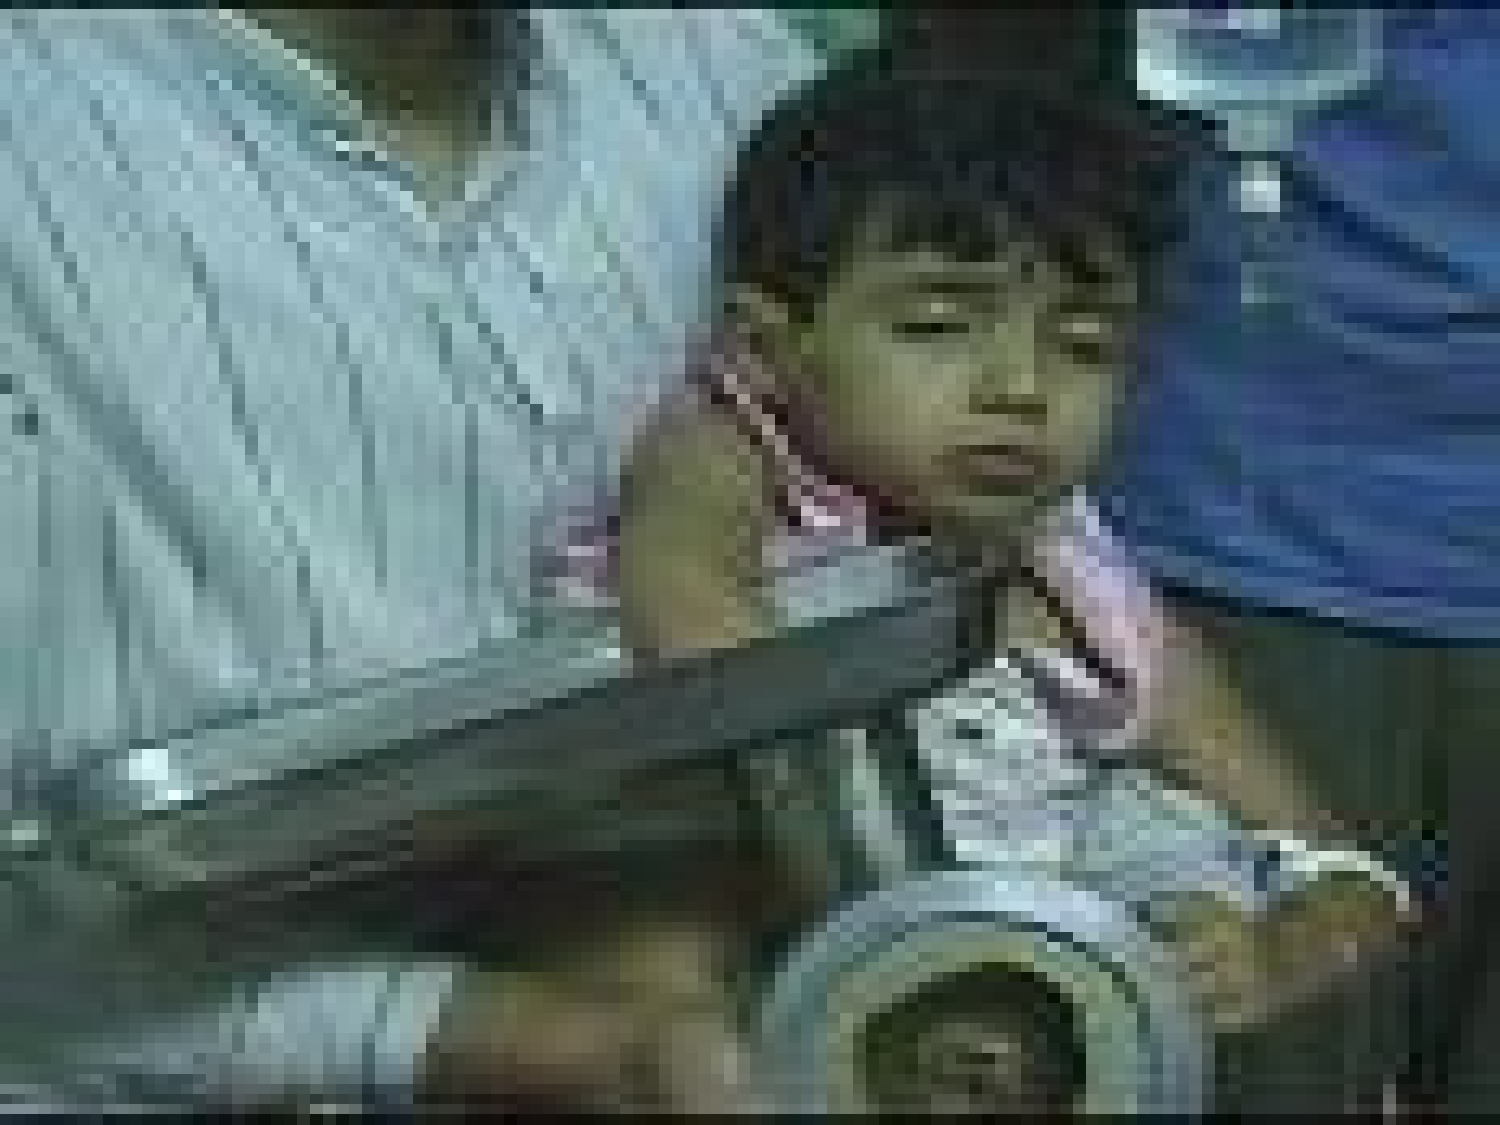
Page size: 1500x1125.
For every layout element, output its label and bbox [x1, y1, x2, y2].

list [0, 0, 1500, 1125]
